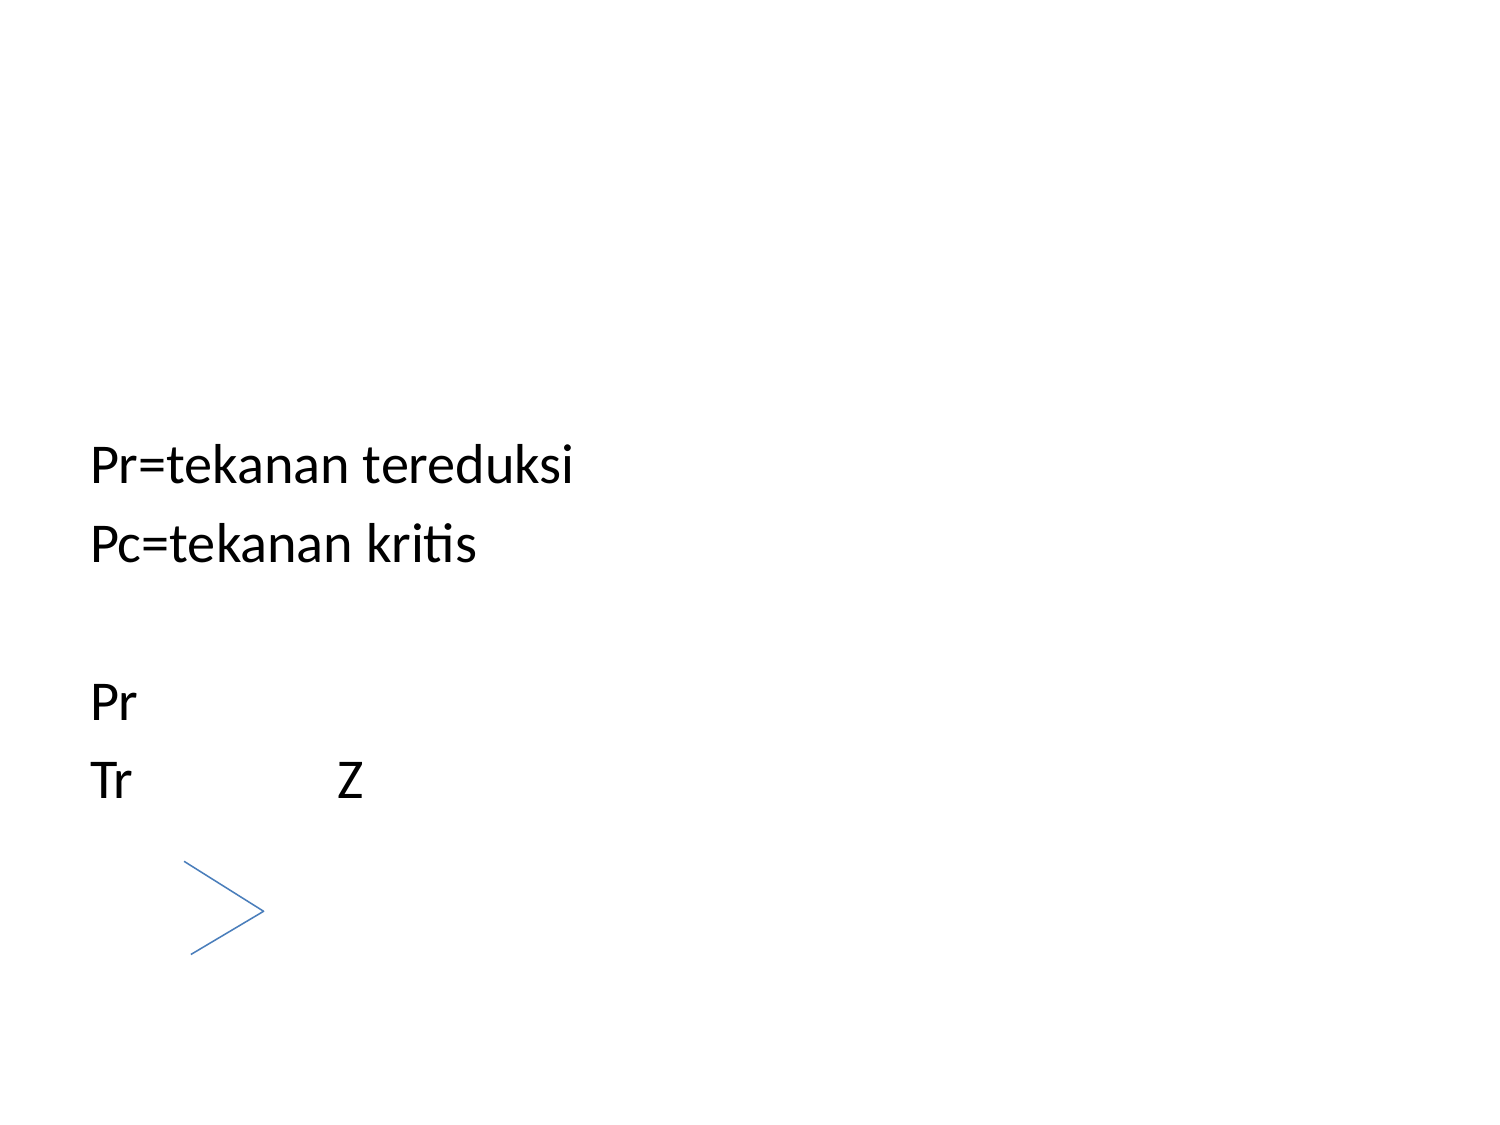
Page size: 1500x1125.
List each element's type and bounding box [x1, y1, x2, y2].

text_box [183, 860, 265, 956]
